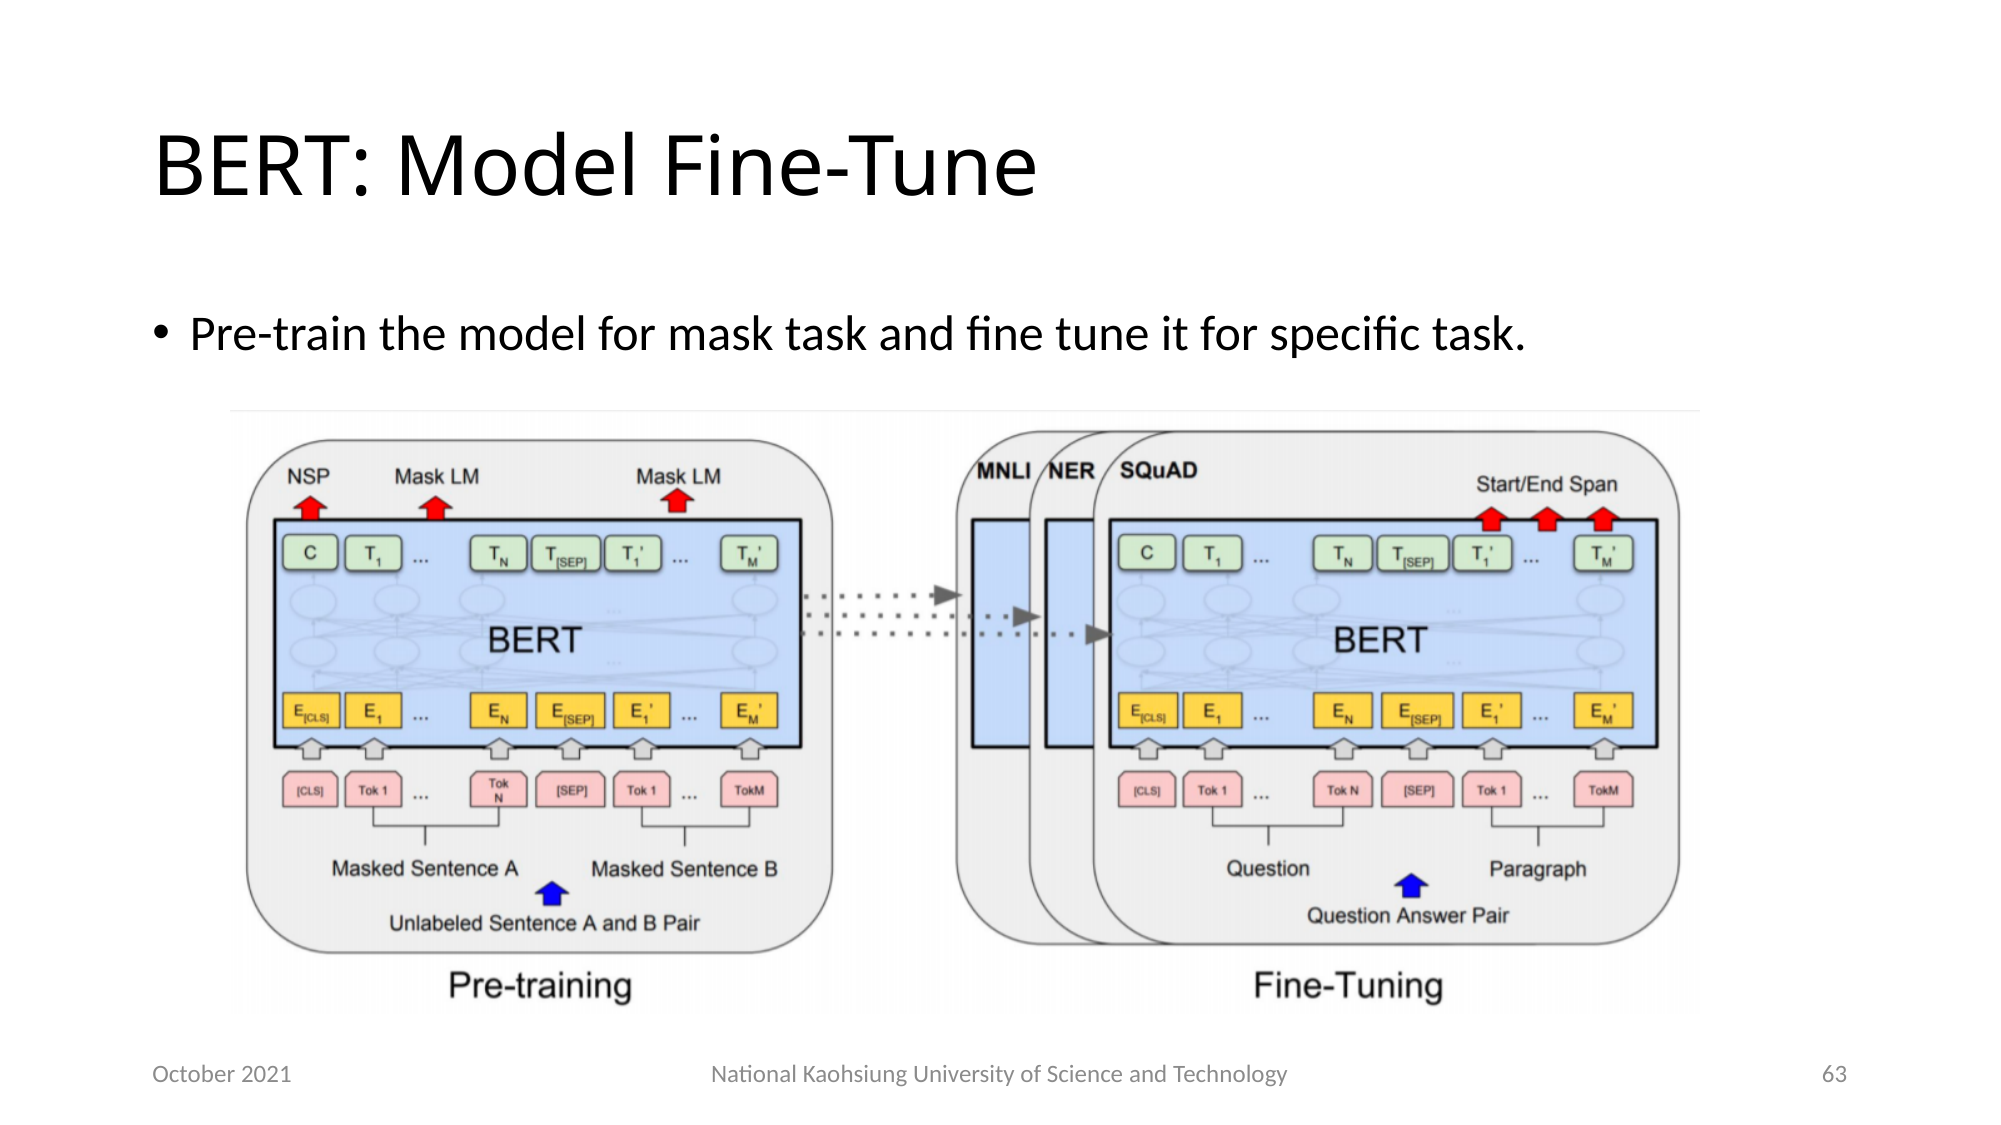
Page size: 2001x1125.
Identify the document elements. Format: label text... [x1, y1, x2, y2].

title BERT: Model Fine-Tune [137, 59, 1863, 278]
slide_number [137, 1042, 588, 1103]
slide_number 63 [1412, 1042, 1863, 1103]
picture [230, 410, 1700, 1014]
footer National Kaohsiung University of Science and Technology [662, 1042, 1338, 1103]
list Pre-train the model for mask task and fine tune it for specific task. [137, 299, 1863, 1014]
